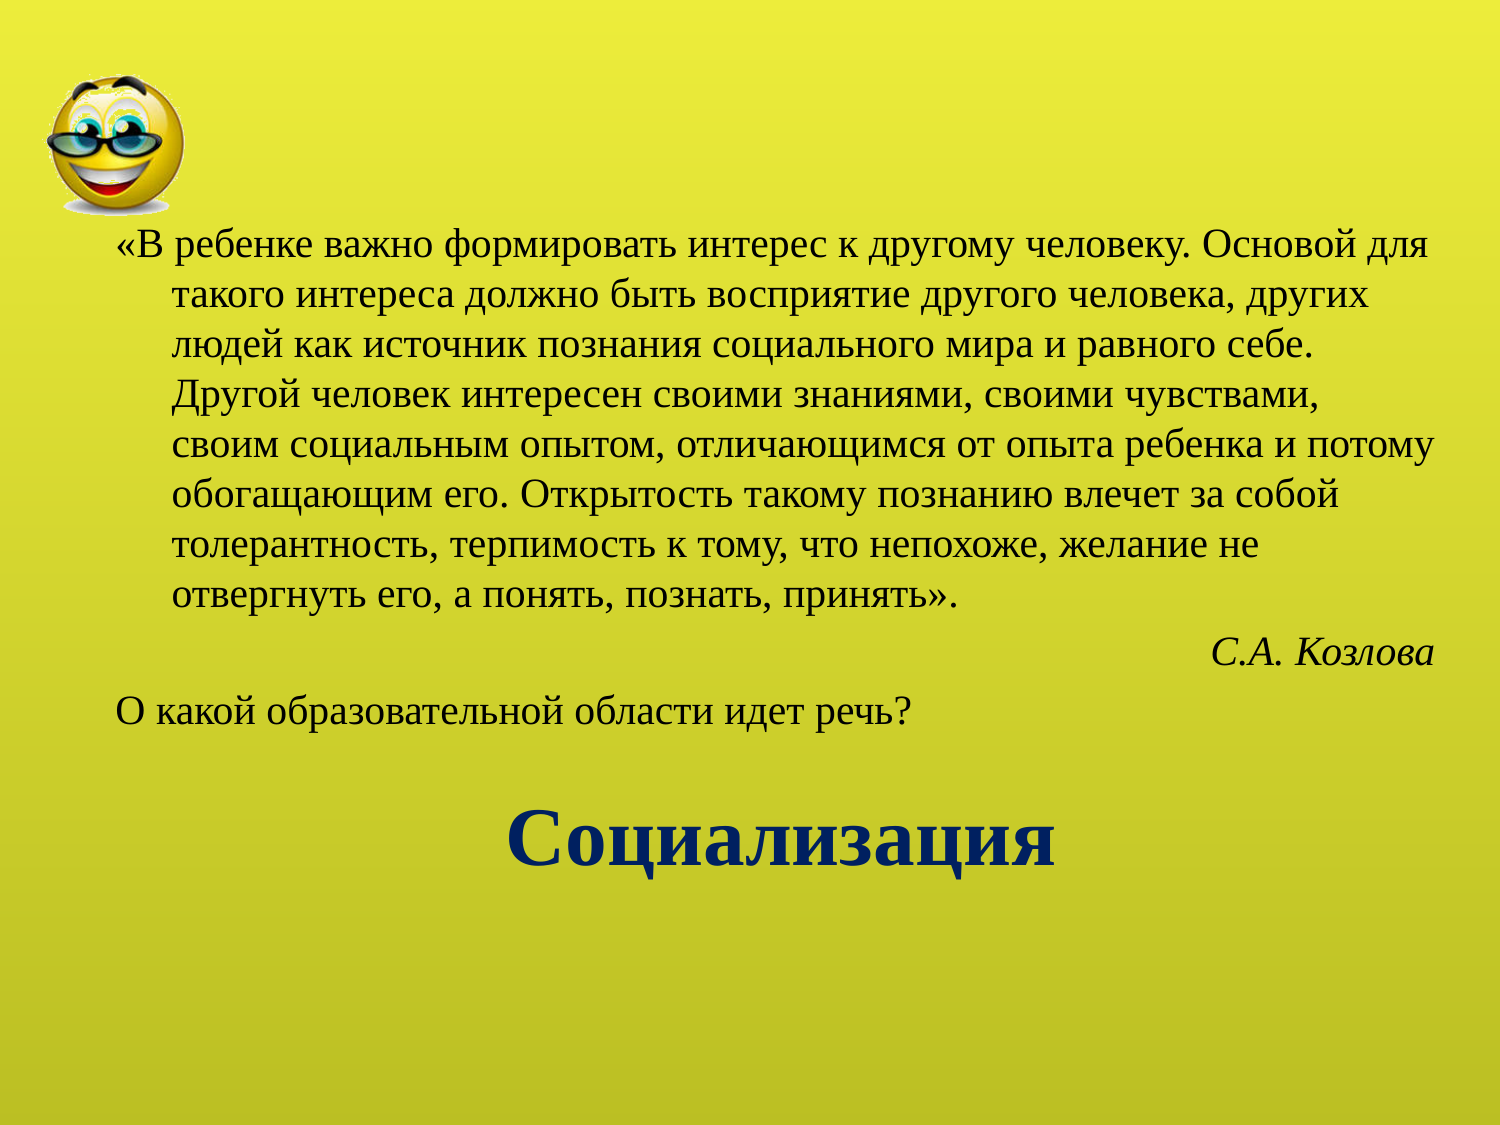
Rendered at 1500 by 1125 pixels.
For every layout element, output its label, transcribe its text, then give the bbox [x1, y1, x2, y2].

text_box Социализация [230, 775, 1353, 890]
picture [40, 66, 195, 221]
list «В ребенке важно формировать интерес к другому человеку. Основой для такого интереса должно быть восприятие другого человека, других людей как источник познания социального мира и равного себе. Другой человек интересен своими знаниями, своими чувствами, своим социальным опытом, отличающимся от опыта ребенка и потому обогащающим его. Открытость такому познанию влечет за собой толерантность, терпимость к тому, что непохоже, желание не отвергнуть его, а понять, познать, принять». С.А. Козлова О какой образовательной области идет речь? [100, 208, 1451, 764]
